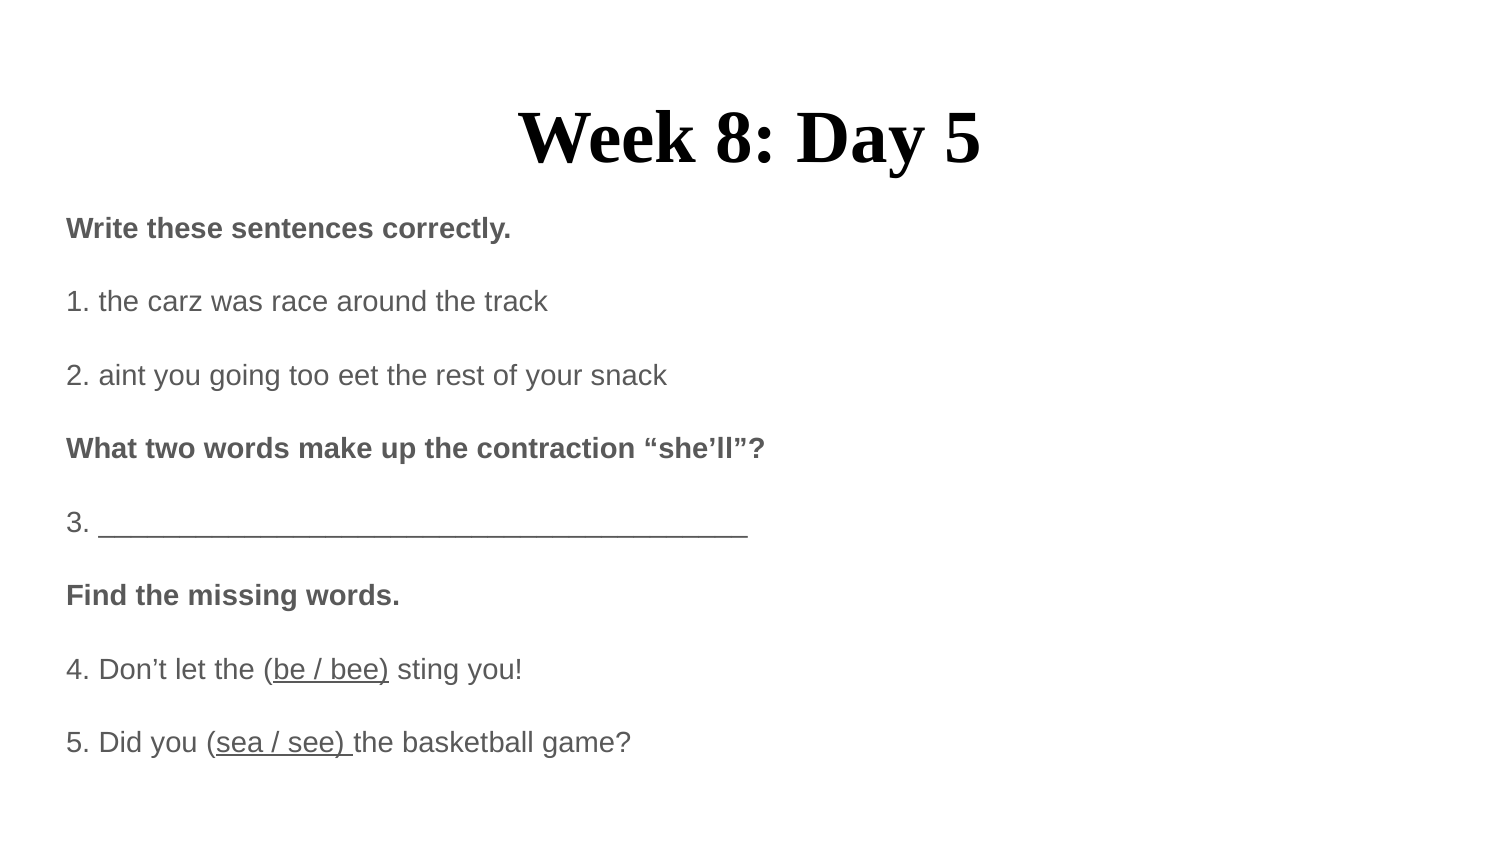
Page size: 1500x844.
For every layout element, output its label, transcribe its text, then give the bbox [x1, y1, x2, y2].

list Write these sentences correctly. 1. the carz was race around the track 2. aint you going too eet the rest of your snack What two words make up the contraction “she’ll”? 3. ________________________________________ Find the missing words. 4. Don’t let the (be / bee) sting you! 5. Did you (sea / see) the basketball game? [51, 189, 1449, 844]
title Week 8: Day 5 [51, 72, 1449, 167]
